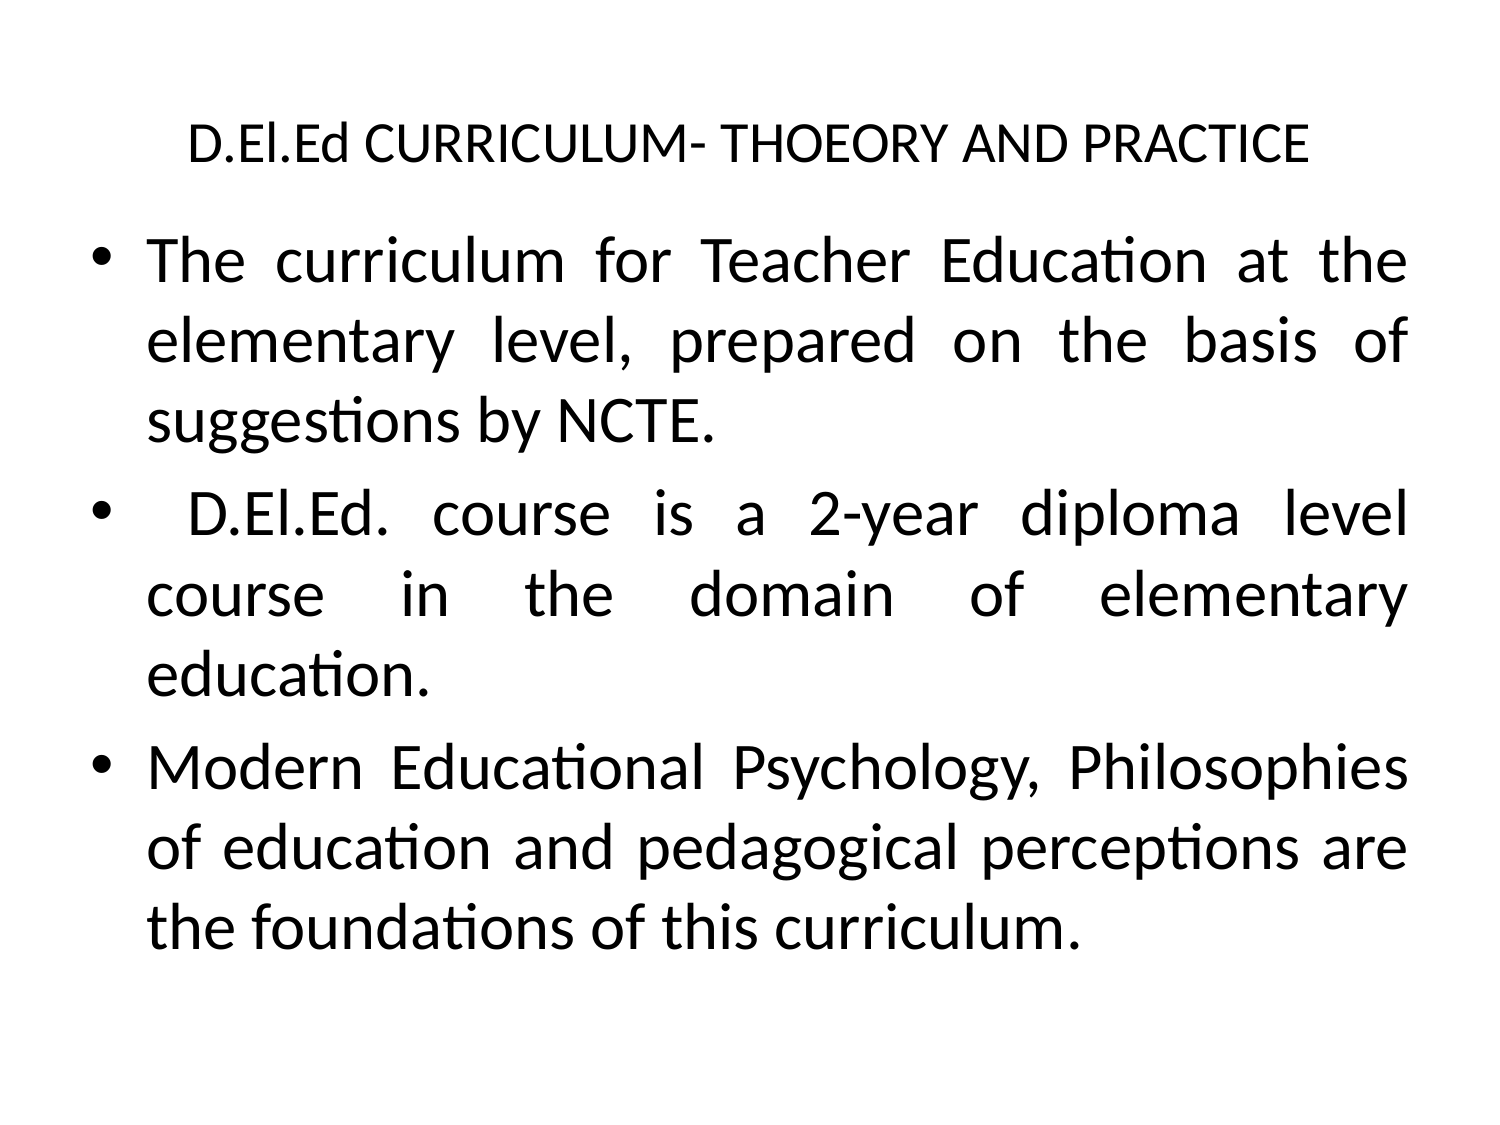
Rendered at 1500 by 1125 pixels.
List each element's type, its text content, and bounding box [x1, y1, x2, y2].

list The curriculum for Teacher Education at the elementary level, prepared on the basis of suggestions by NCTE. D.El.Ed. course is a 2-year diploma level course in the domain of elementary education. Modern Educational Psychology, Philosophies of education and pedagogical perceptions are the foundations of this curriculum. [75, 208, 1425, 1005]
title D.El.Ed CURRICULUM- THOEORY AND PRACTICE [75, 45, 1425, 208]
